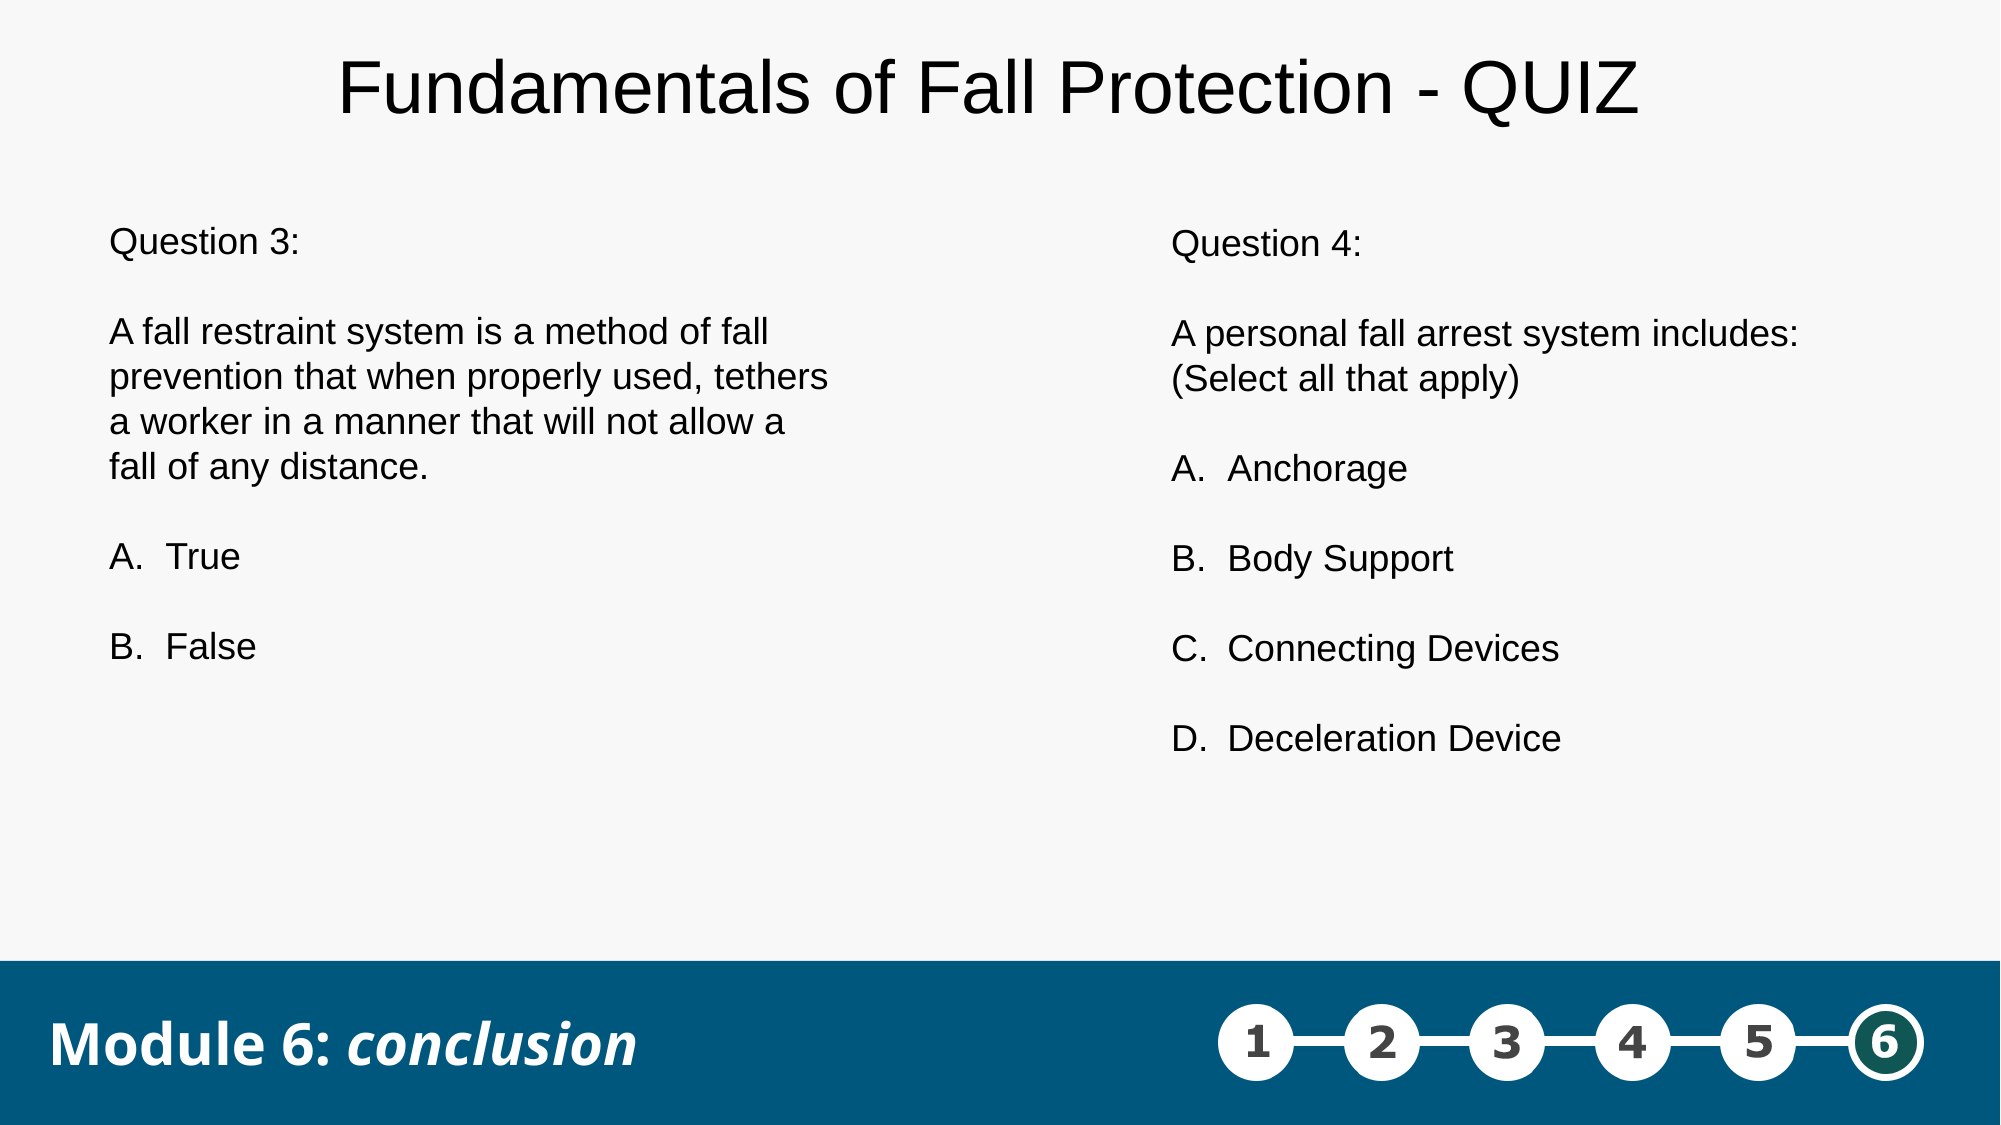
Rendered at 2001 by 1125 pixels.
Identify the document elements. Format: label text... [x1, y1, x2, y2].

text_box Question 4: A personal fall arrest system includes: (Select all that apply) Anchorage Body Support Connecting Devices Deceleration Device [1156, 211, 1906, 811]
text_box Module 6: conclusion [33, 999, 985, 1085]
text_box [0, 960, 2000, 1125]
text_box Question 3: A fall restraint system is a method of fall prevention that when properly used, tethers a worker in a manner that will not allow a fall of any distance. True False [94, 209, 844, 675]
picture [1219, 1005, 1923, 1080]
title Fundamentals of Fall Protection - QUIZ [0, 6, 2000, 173]
